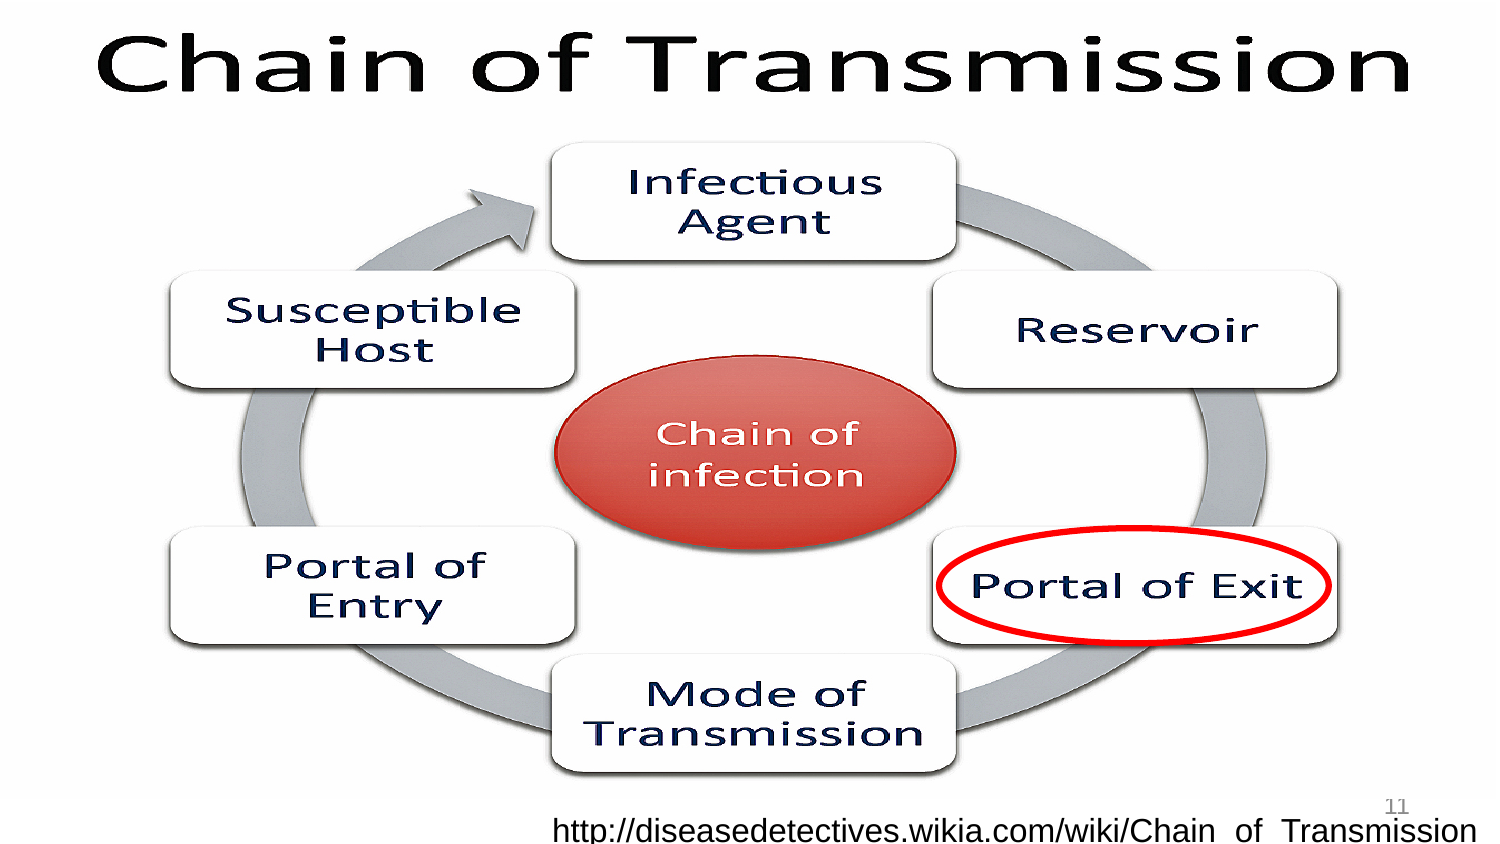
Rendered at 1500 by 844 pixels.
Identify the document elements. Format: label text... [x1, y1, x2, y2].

text_box http://diseasedetectives.wikia.com/wiki/Chain_of_Transmission [537, 802, 1500, 844]
picture [0, 2, 1496, 800]
slide_number 11 [1074, 809, 1425, 827]
